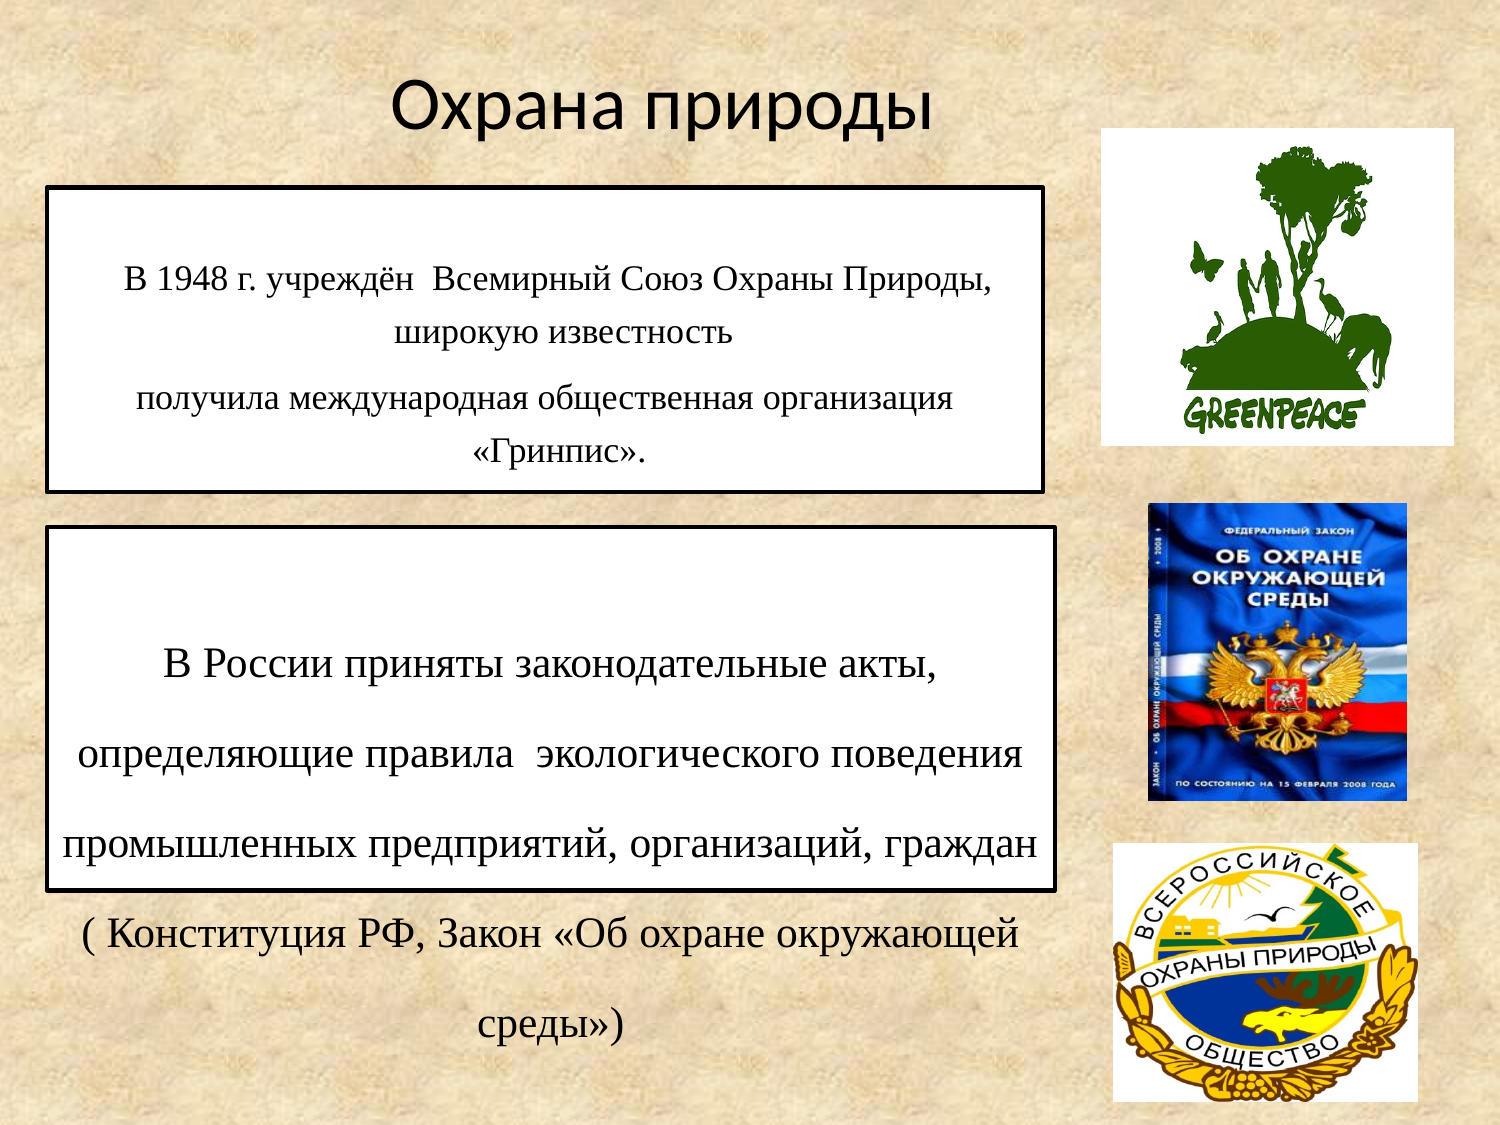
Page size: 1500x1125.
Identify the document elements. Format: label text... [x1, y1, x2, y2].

text_box В России приняты законодательные акты, определяющие правила экологического поведения промышленных предприятий, организаций, граждан ( Конституция РФ, Закон «Об охране окружающей среды») [45, 525, 1057, 893]
picture [0, 0, 1500, 1125]
list В 1948 г. учреждён Всемирный Союз Охраны Природы, широкую известность получила международная общественная организация «Гринпис». [45, 185, 1045, 494]
title Охрана природы [75, 45, 1079, 153]
